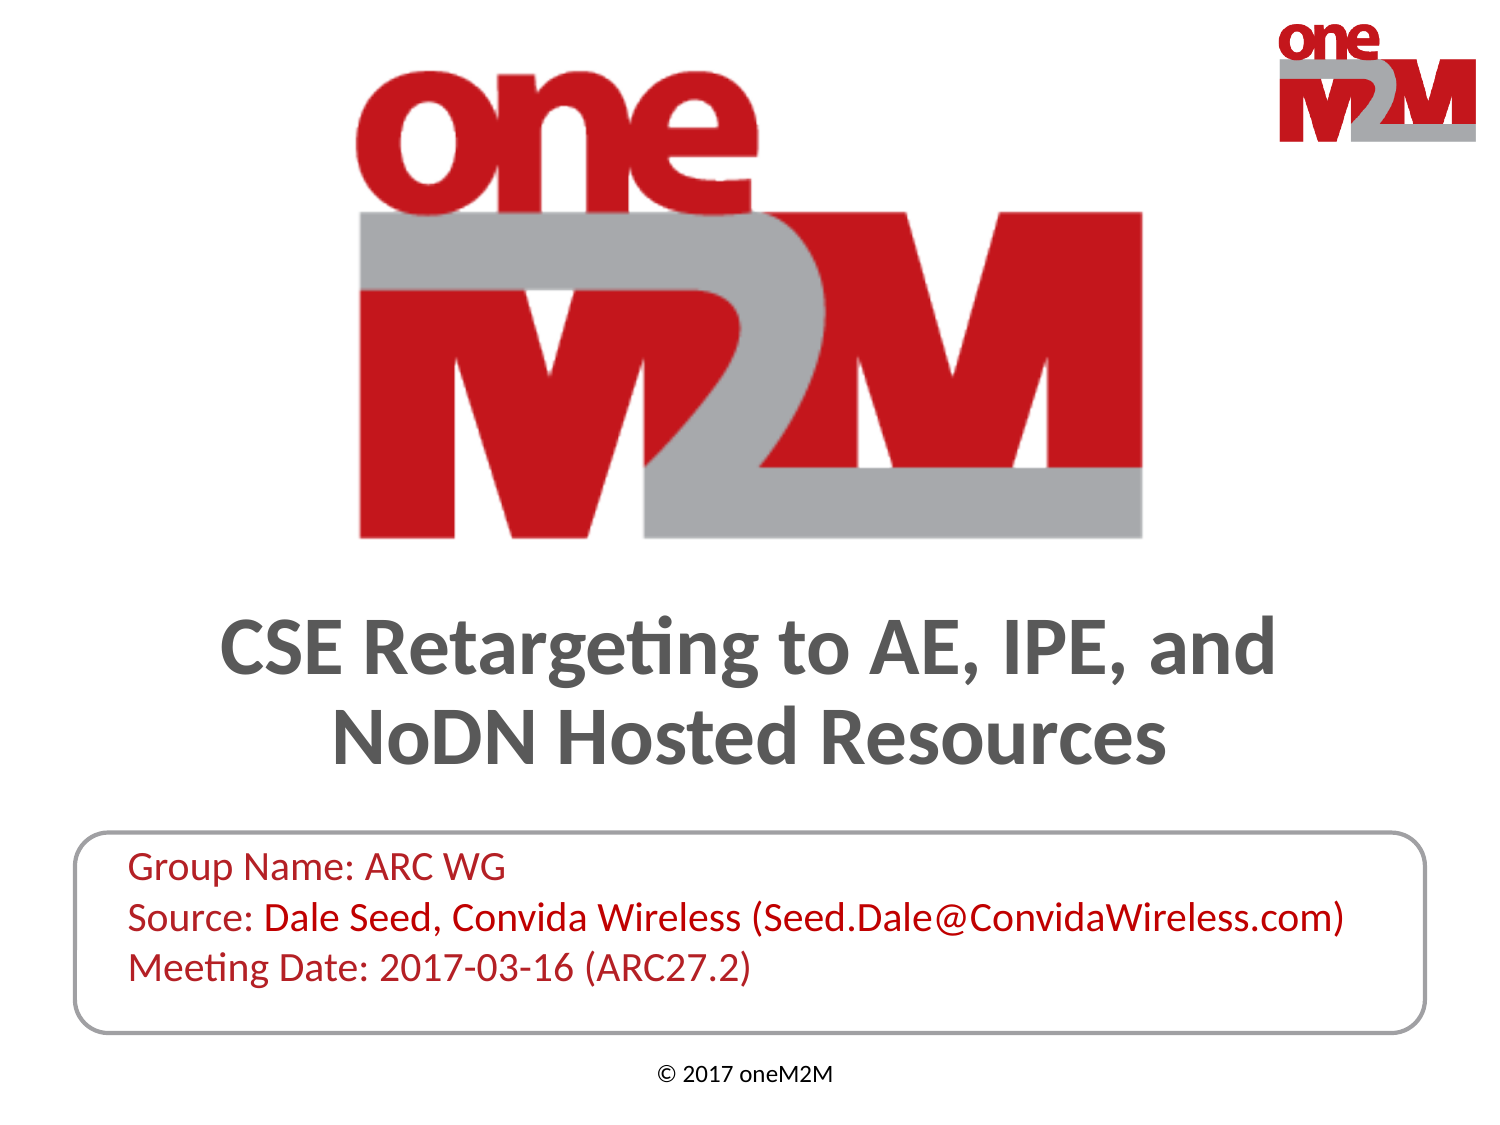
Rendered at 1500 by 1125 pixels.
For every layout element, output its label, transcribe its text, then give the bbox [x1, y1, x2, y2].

picture [1254, 0, 1500, 168]
title CSE Retargeting to AE, IPE, and NoDN Hosted Resources [112, 595, 1388, 820]
picture [259, 24, 1241, 595]
list Group Name: ARC WG Source: Dale Seed, Convida Wireless (Seed.Dale@ConvidaWireless.com) Meeting Date: 2017-03-16 (ARC27.2) [112, 831, 1388, 1032]
